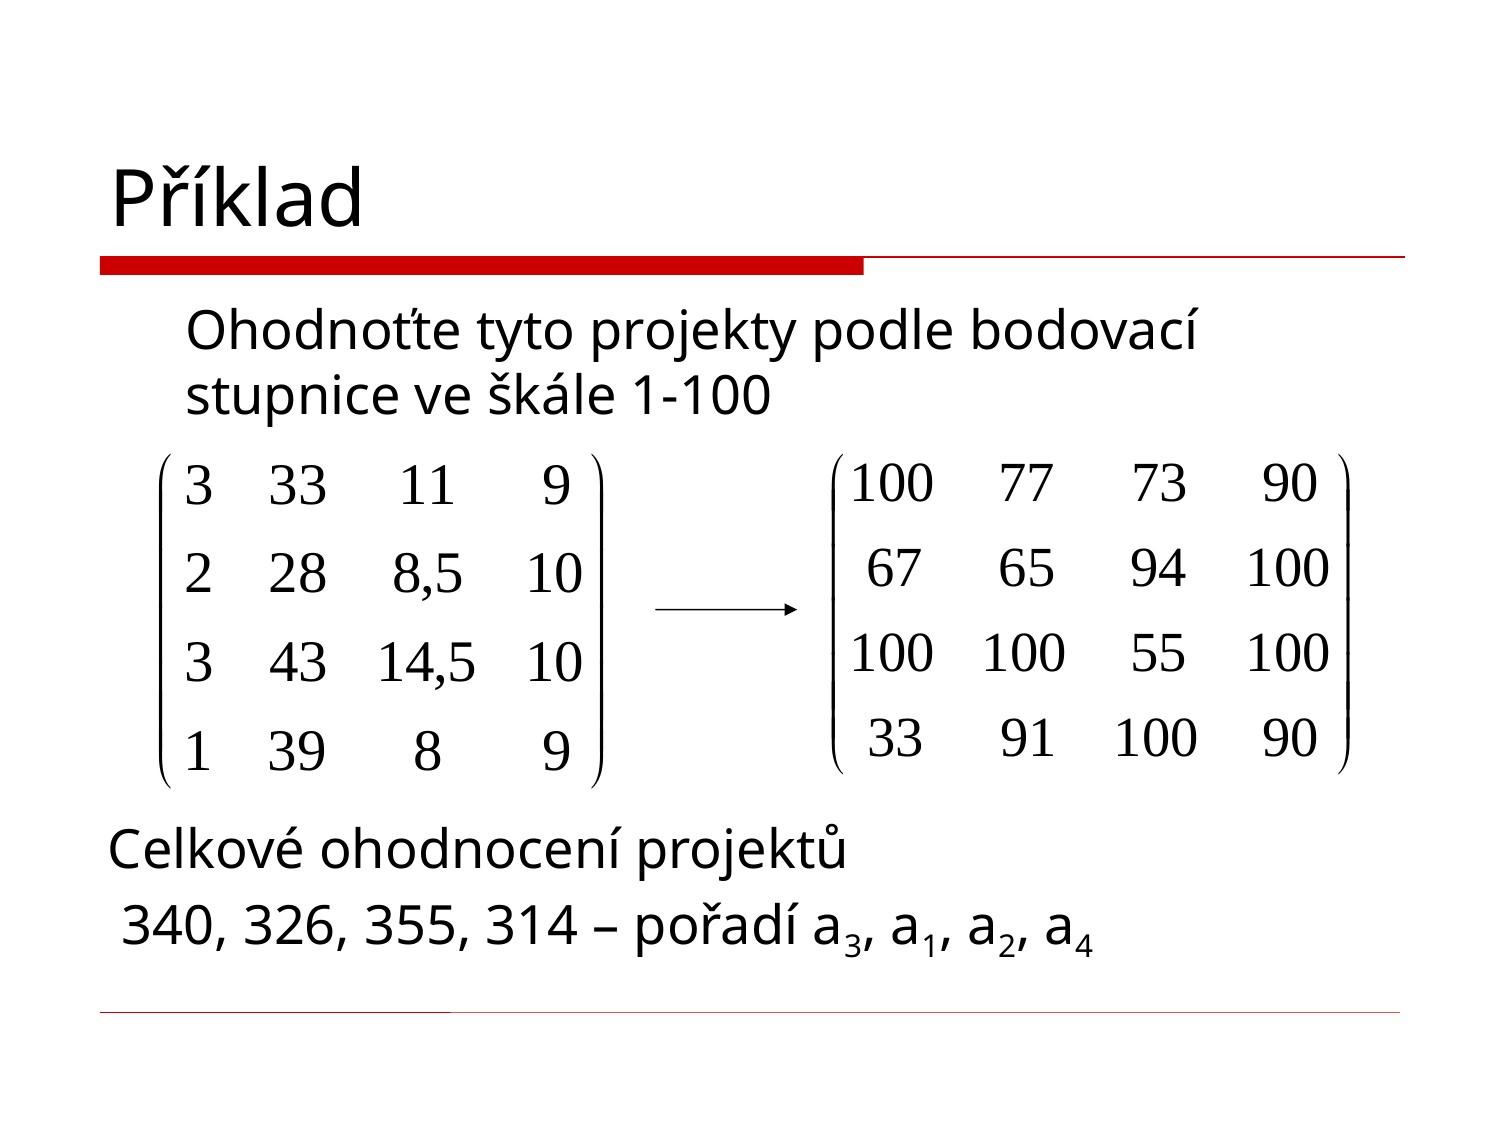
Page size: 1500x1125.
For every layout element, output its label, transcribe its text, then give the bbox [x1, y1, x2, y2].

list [820, 444, 1365, 785]
list Ohodnoťte tyto projekty podle bodovací stupnice ve škále 1-100 Celkové ohodnocení projektů 340, 326, 355, 314 – pořadí a3, a1, a2, a4 [92, 287, 1388, 988]
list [147, 443, 621, 799]
title Příklad [94, 50, 1407, 250]
text_box [655, 603, 798, 616]
